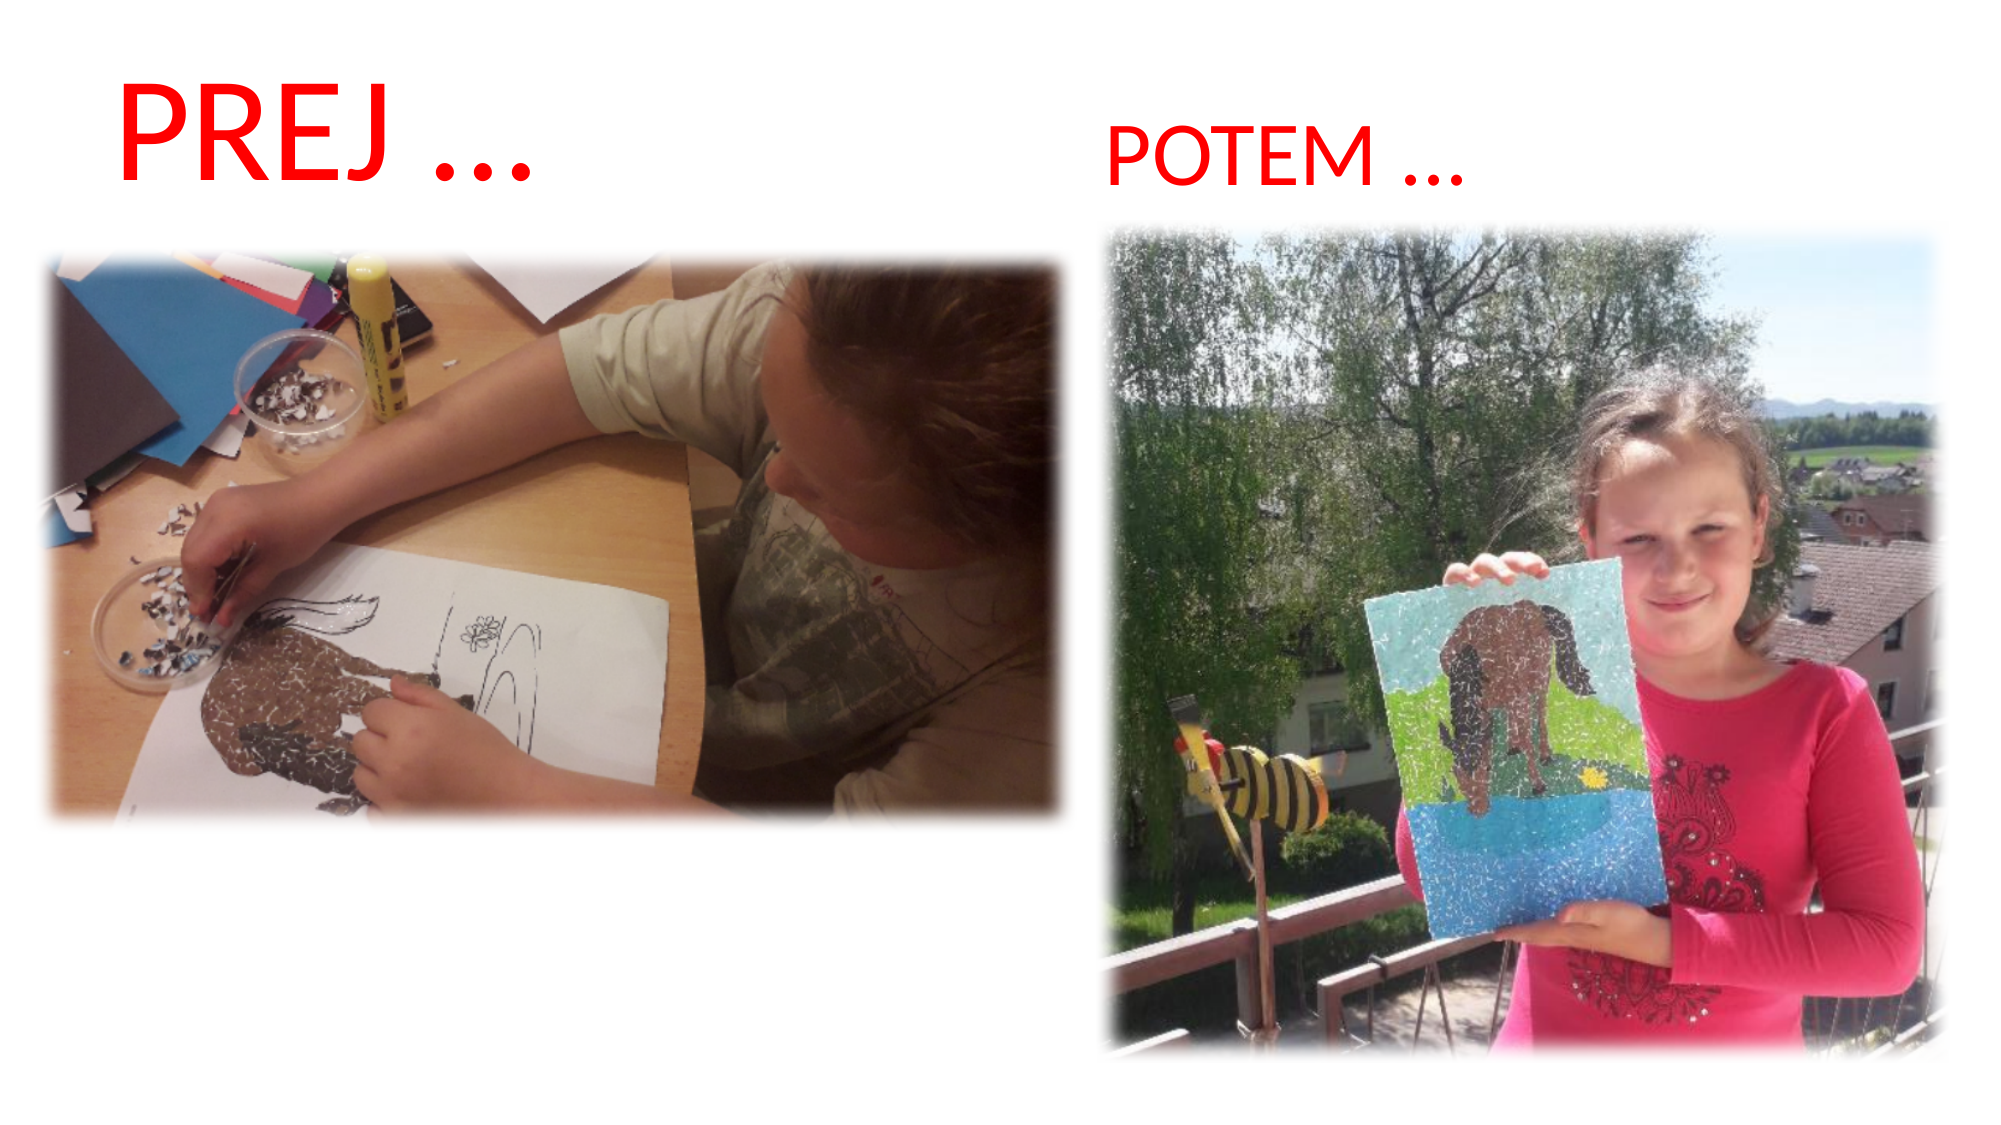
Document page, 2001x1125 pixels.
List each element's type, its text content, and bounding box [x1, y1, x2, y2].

text_box PREJ ... [98, 22, 556, 218]
picture [34, 247, 1077, 834]
picture [1101, 214, 1945, 1069]
text_box POTEM ... [1090, 85, 1485, 211]
